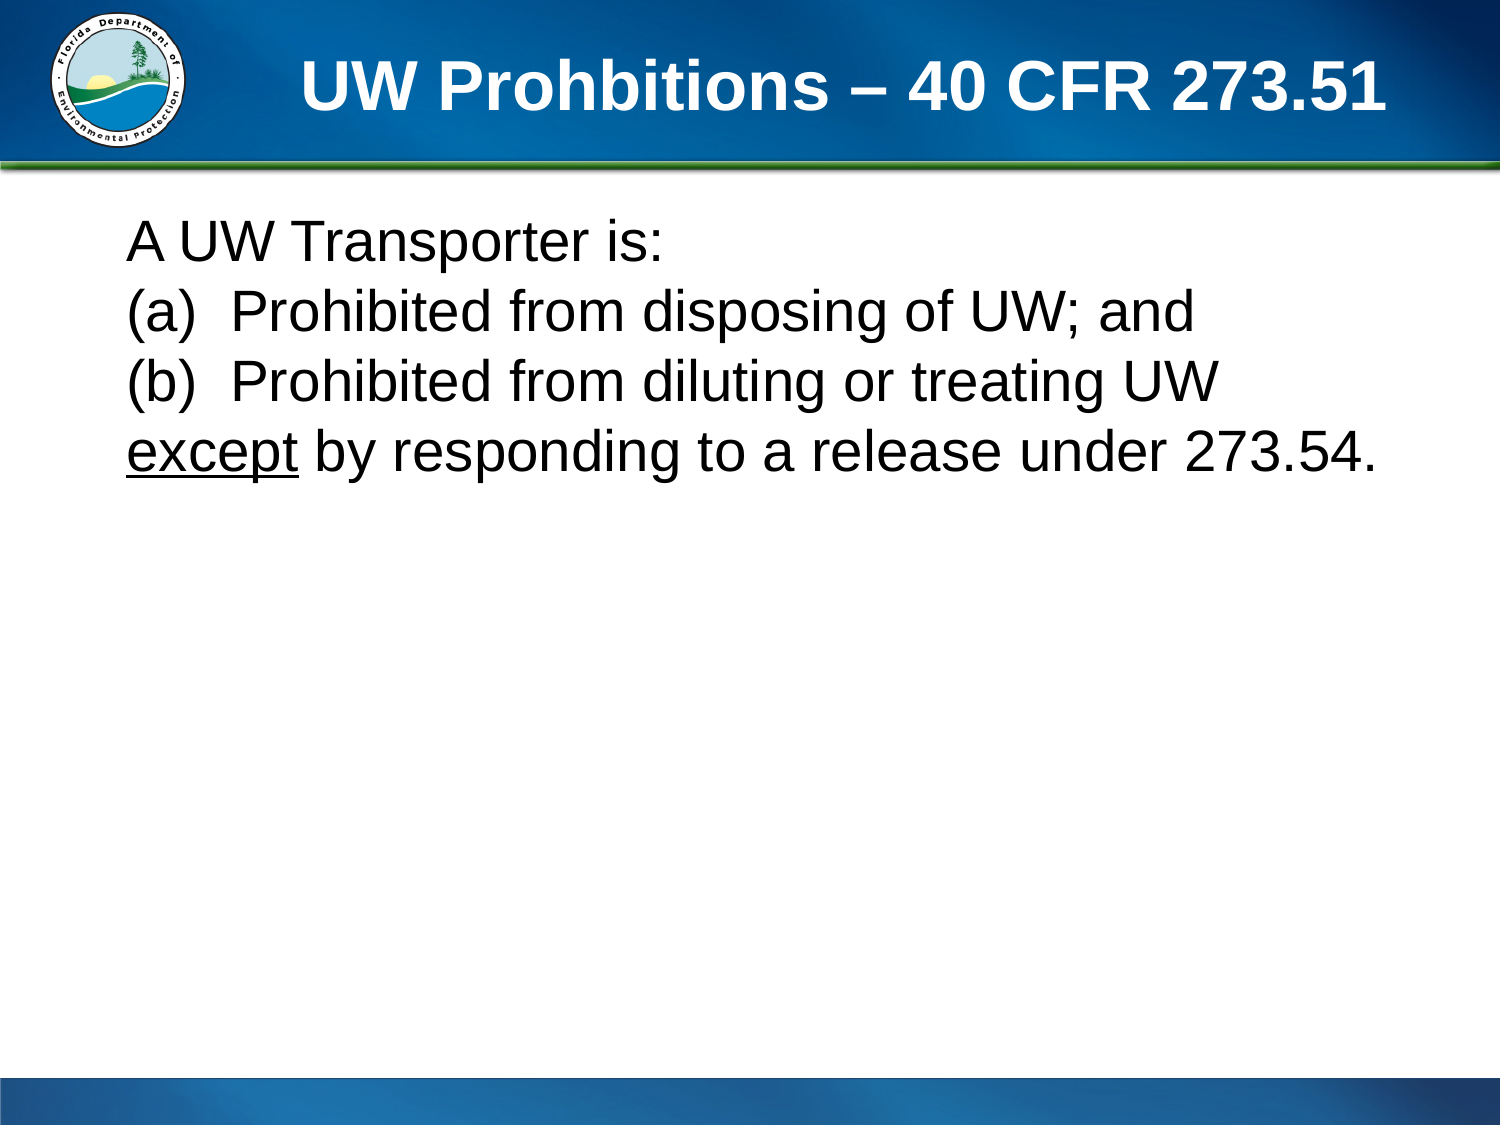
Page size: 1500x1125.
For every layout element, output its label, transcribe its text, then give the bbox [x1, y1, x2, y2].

list A UW Transporter is: (a) Prohibited from disposing of UW; and (b) Prohibited from diluting or treating UW except by responding to a release under 273.54. [111, 196, 1404, 581]
picture [0, 0, 1500, 1125]
title UW Prohbitions – 40 CFR 273.51 [220, 0, 1469, 197]
